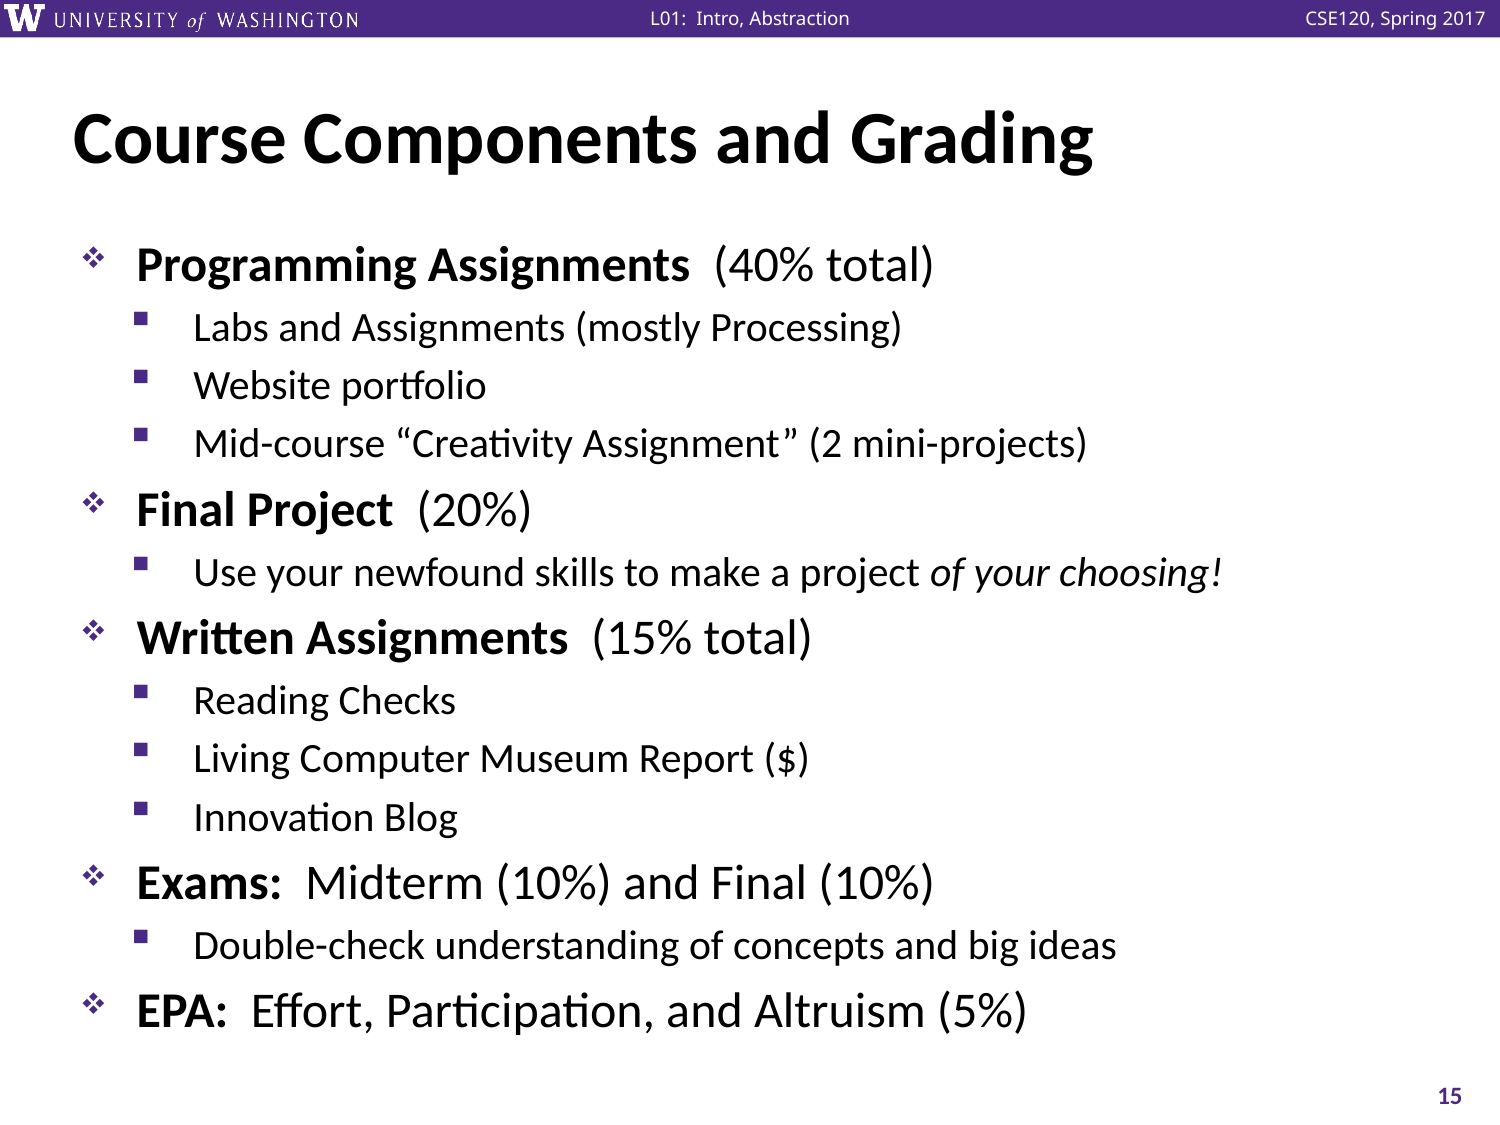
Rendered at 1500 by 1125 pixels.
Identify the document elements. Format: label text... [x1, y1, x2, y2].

title Course Components and Grading [58, 71, 1438, 197]
list Programming Assignments (40% total) Labs and Assignments (mostly Processing) Website portfolio Mid-course “Creativity Assignment” (2 mini-projects) Final Project (20%) Use your newfound skills to make a project of your choosing! Written Assignments (15% total) Reading Checks Living Computer Museum Report ($) Innovation Blog Exams: Midterm (10%) and Final (10%) Double-check understanding of concepts and big ideas EPA: Effort, Participation, and Altruism (5%) [64, 223, 1438, 1040]
picture [4, 4, 358, 32]
slide_number 15 [1400, 1065, 1500, 1125]
